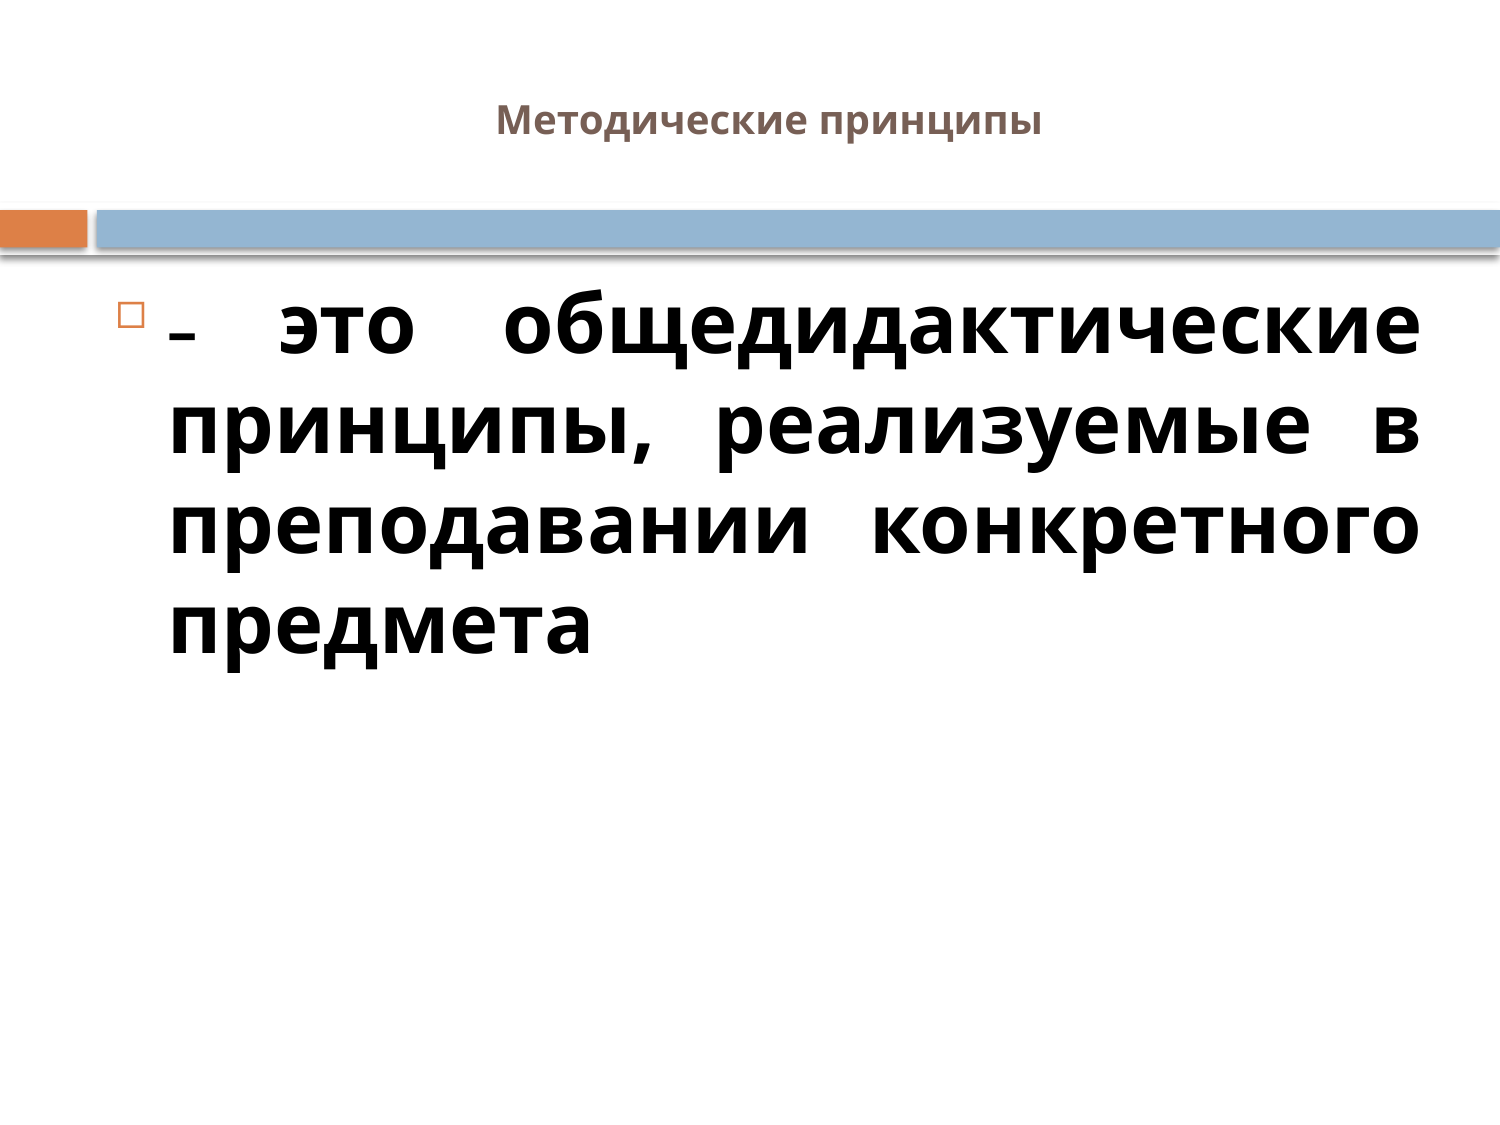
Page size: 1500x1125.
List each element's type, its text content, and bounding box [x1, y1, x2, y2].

list – это общедидактические принципы, реализуемые в преподавании конкретного предмета [100, 262, 1438, 1000]
title Методические принципы [100, 37, 1438, 200]
